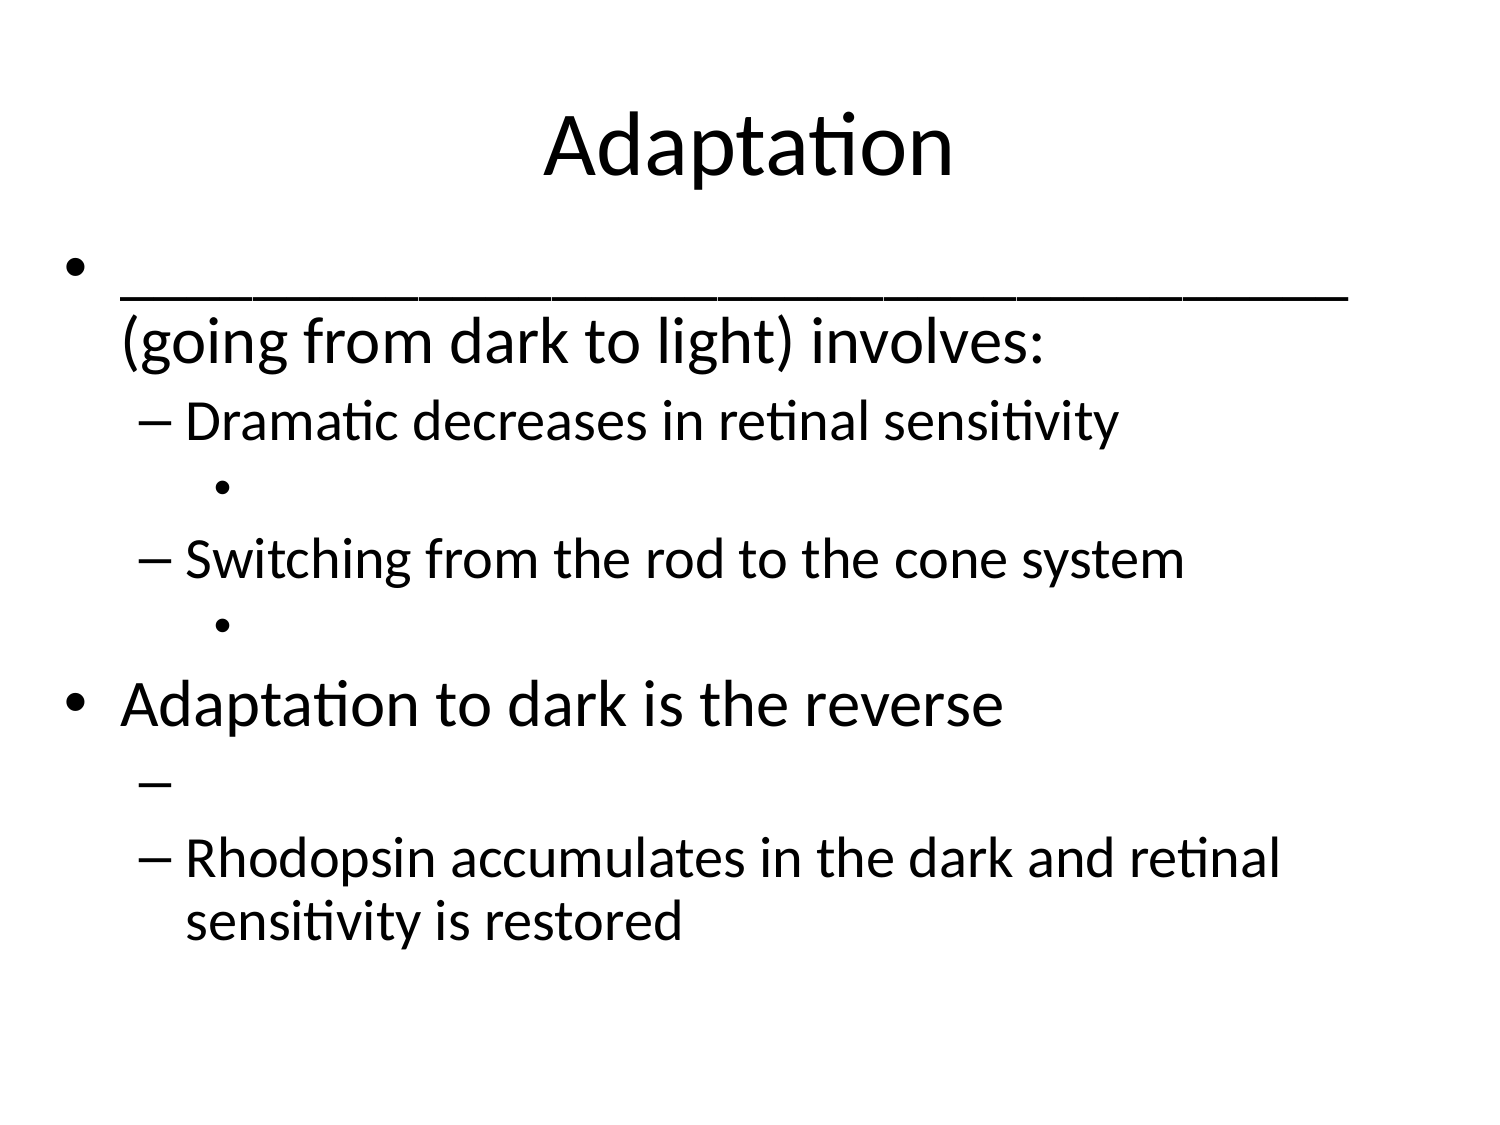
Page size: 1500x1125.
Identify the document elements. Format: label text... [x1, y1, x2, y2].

list _____________________________________ (going from dark to light) involves: Dramatic decreases in retinal sensitivity Switching from the rod to the cone system Adaptation to dark is the reverse Rhodopsin accumulates in the dark and retinal sensitivity is restored [48, 227, 1406, 994]
title Adaptation [75, 45, 1425, 233]
